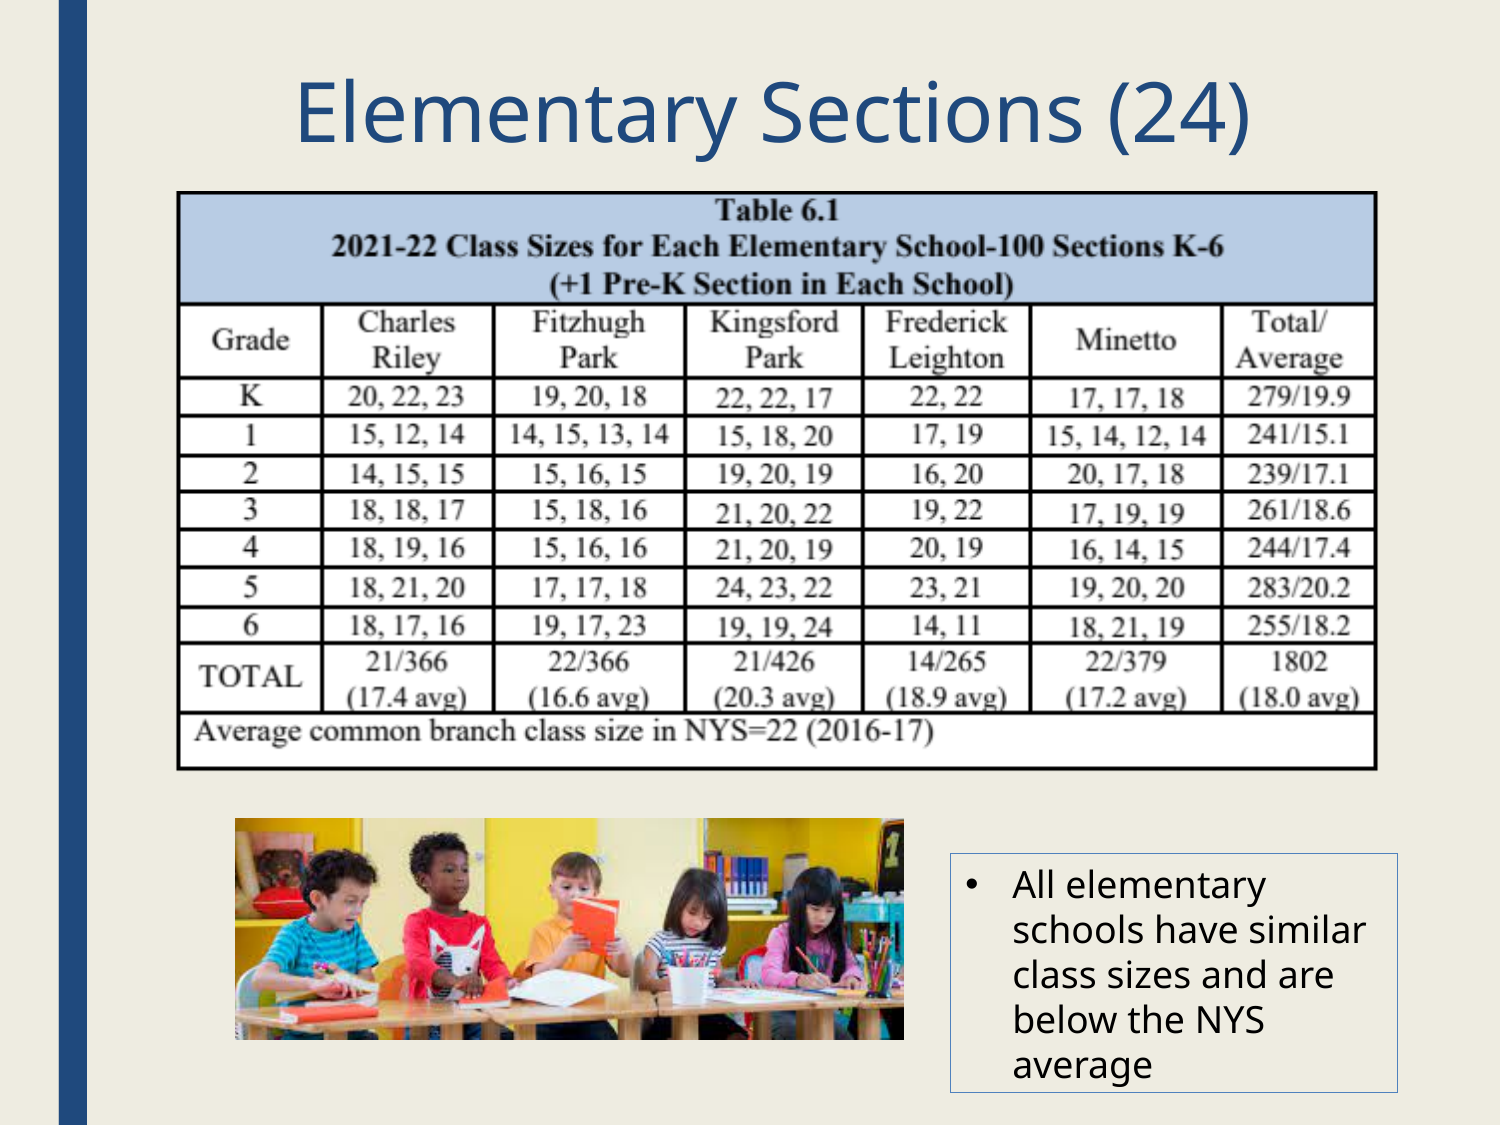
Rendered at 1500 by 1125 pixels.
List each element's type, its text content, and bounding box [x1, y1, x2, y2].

text_box All elementary schools have similar class sizes and are below the NYS average [950, 853, 1398, 1093]
title Elementary Sections (24) [182, 64, 1364, 191]
picture [157, 191, 1398, 804]
picture [235, 818, 904, 1040]
